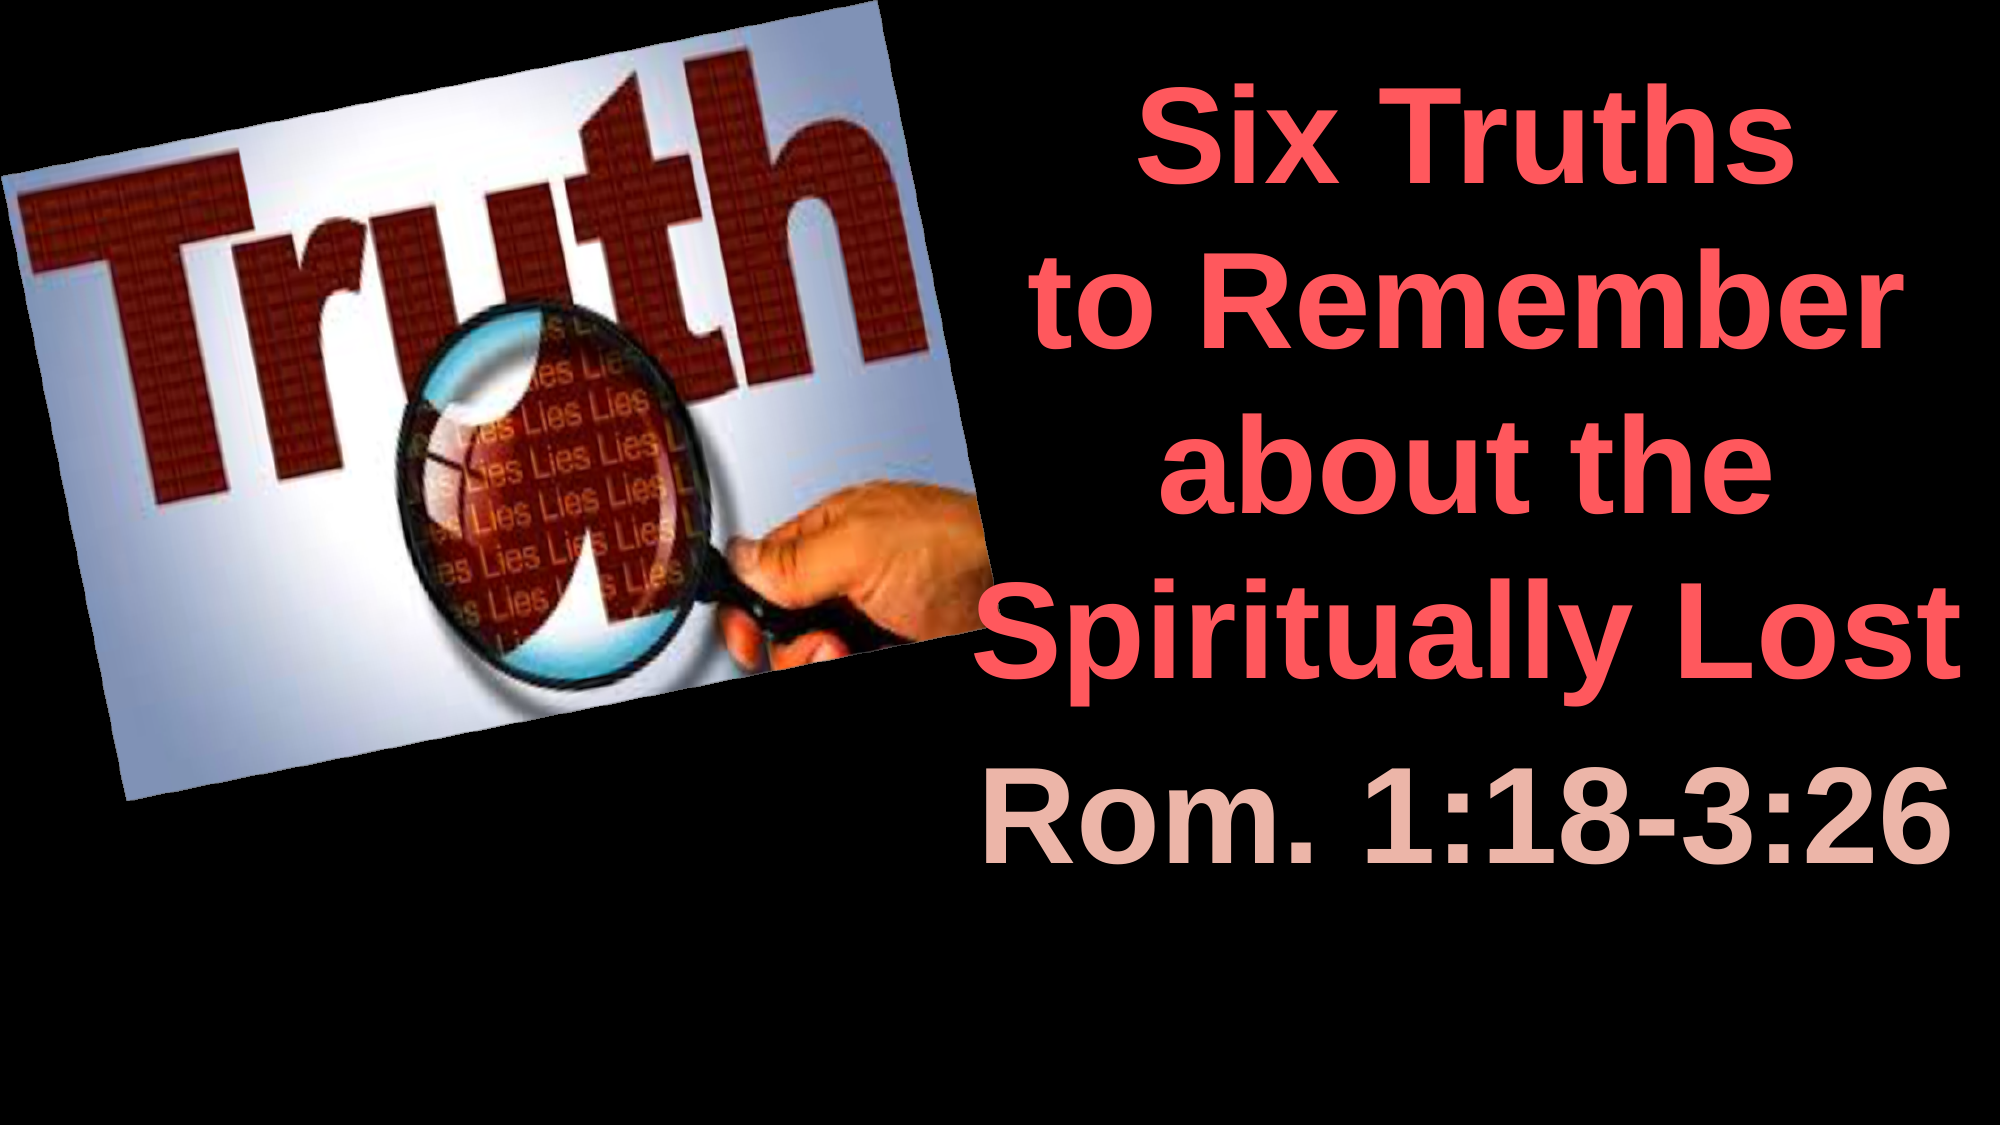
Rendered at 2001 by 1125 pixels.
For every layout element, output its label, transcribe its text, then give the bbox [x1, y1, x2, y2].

text_box Six Truths to Remember about the Spiritually Lost Rom. 1:18-3:26 [948, 38, 1986, 899]
picture [2, 2, 949, 800]
